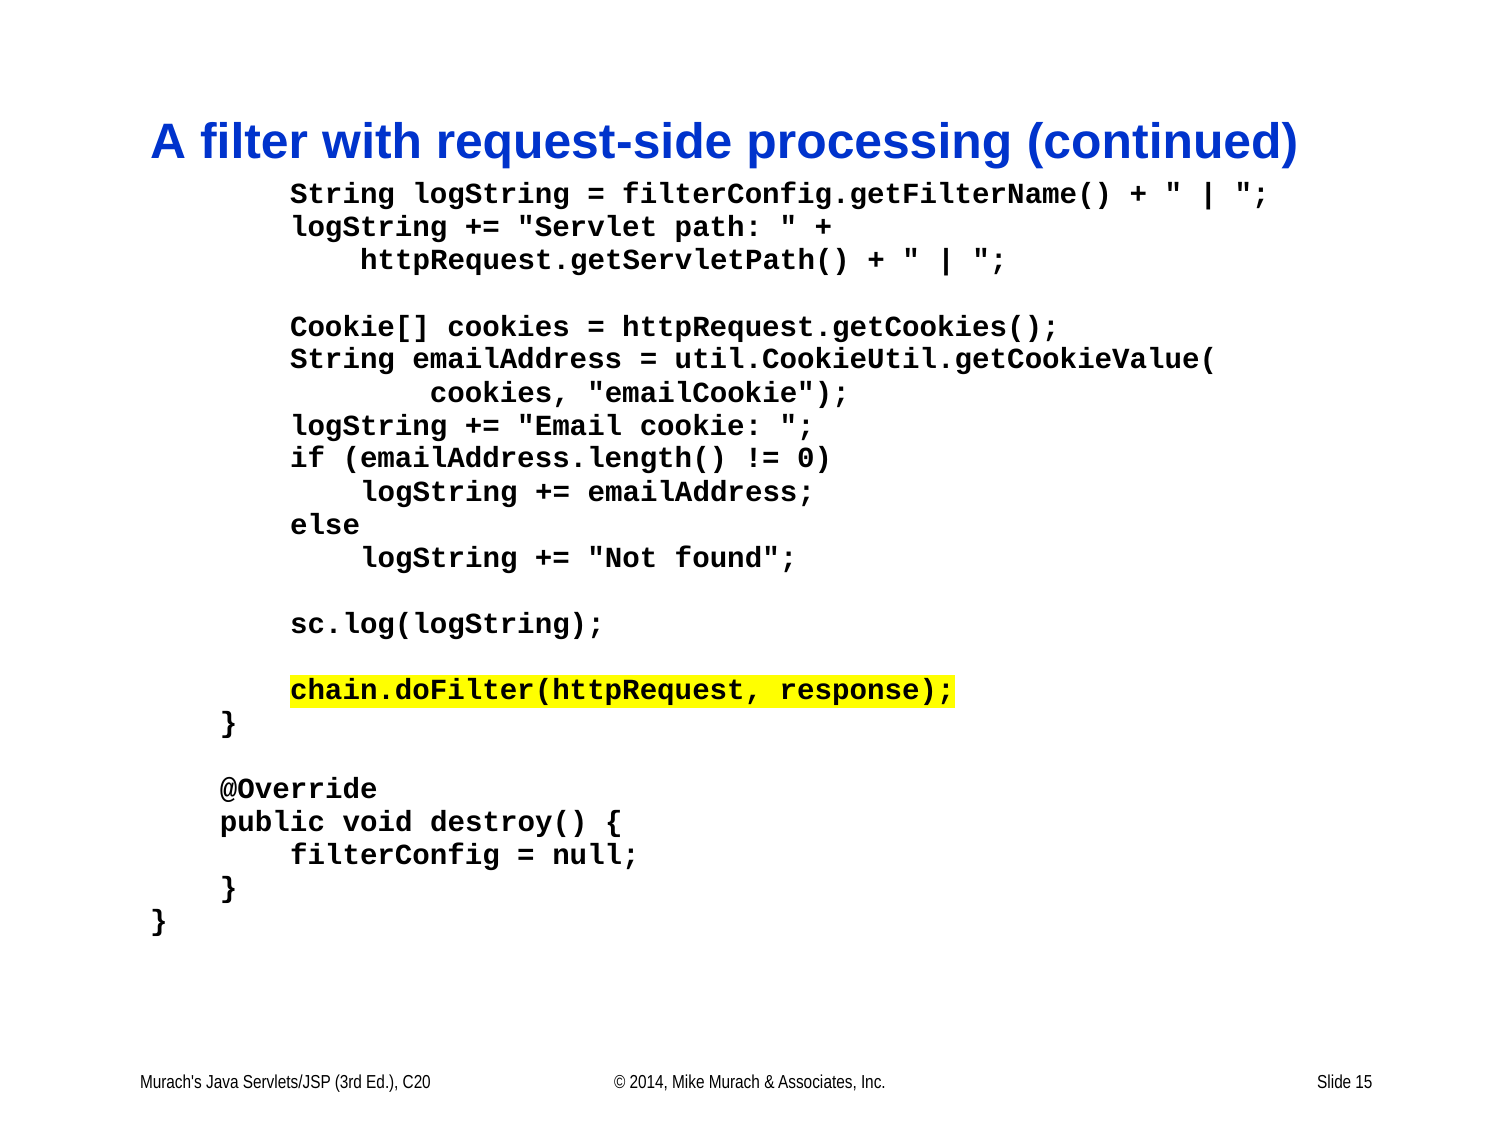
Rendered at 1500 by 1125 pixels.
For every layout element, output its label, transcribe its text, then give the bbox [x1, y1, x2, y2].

footer © 2014, Mike Murach & Associates, Inc. [474, 1025, 1025, 1100]
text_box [149, 112, 1347, 178]
slide_number Murach's Java Servlets/JSP (3rd Ed.), C20 [125, 1025, 450, 1100]
slide_number Slide 15 [1074, 1025, 1388, 1100]
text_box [149, 179, 1398, 951]
